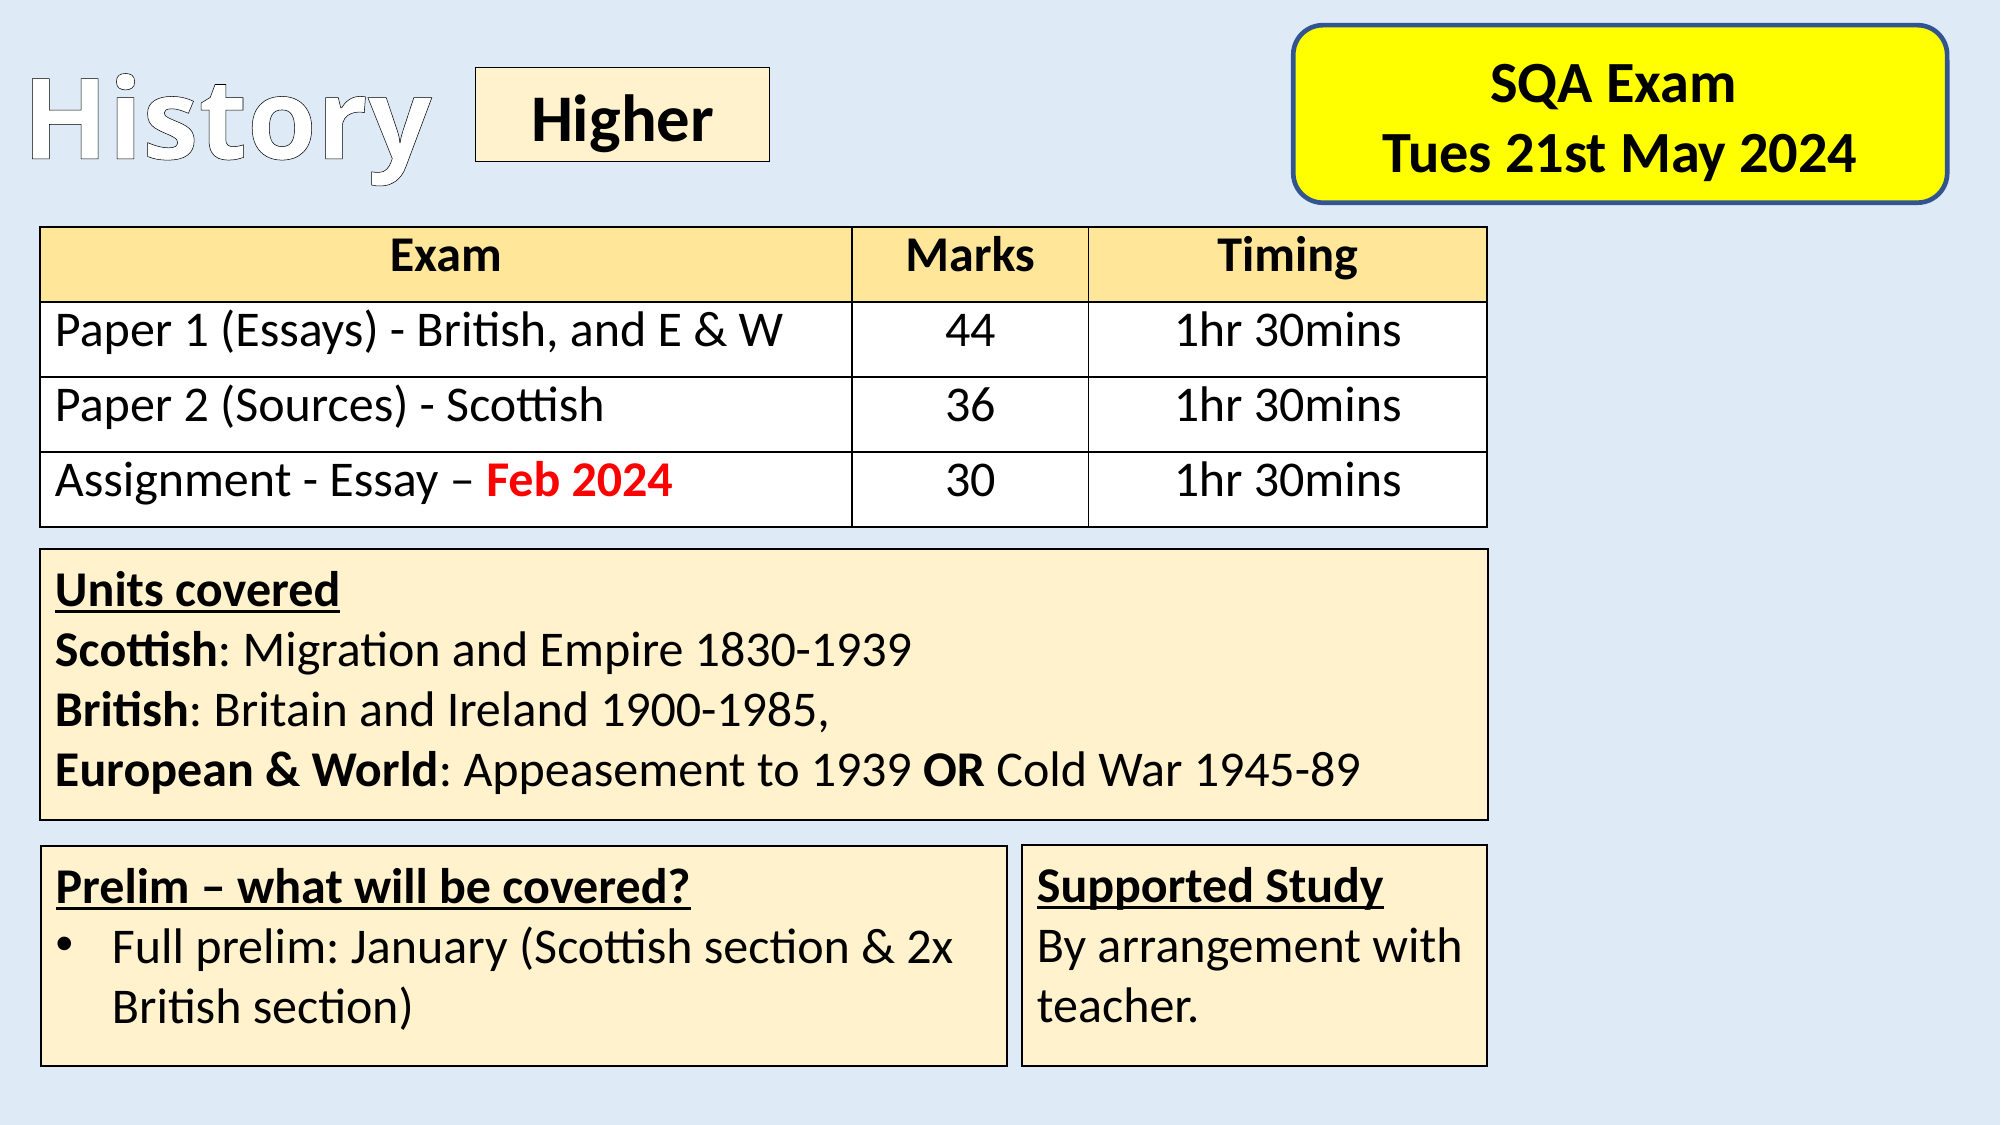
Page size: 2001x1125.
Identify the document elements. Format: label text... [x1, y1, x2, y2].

table_cell 30 [853, 453, 1088, 526]
text_box Higher [647, 67, 770, 162]
table_cell 1hr 30mins [1089, 303, 1486, 376]
table_cell 1hr 30mins [1089, 378, 1486, 451]
table_cell 36 [853, 378, 1088, 451]
text_box Units covered​ Scottish: Migration and Empire 1830-1939 British: Britain and Ireland 1900-1985, European & World: Appeasement to 1939 OR Cold War 1945-89 [39, 548, 1489, 821]
table_cell 1hr 30mins [1089, 453, 1486, 526]
table_cell Paper 2 (Sources) - Scottish [41, 378, 851, 451]
text_box Supported Study By arrangement with teacher. [1021, 844, 1488, 1067]
table_header Timing [1089, 228, 1486, 301]
table_header Exam [41, 228, 851, 301]
text_box History [0, 39, 647, 189]
text_box Prelim – what will be covered? Full prelim: January (Scottish section & 2x British section) [40, 845, 1008, 1067]
table_header Marks [853, 228, 1088, 301]
table_cell 44 [853, 303, 1088, 376]
table_cell Assignment - Essay – Feb 2024 [41, 453, 851, 526]
text_box SQA Exam Tues 21st May 2024 [1292, 24, 1949, 204]
table_cell Paper 1 (Essays) - British, and E & W [41, 303, 851, 376]
